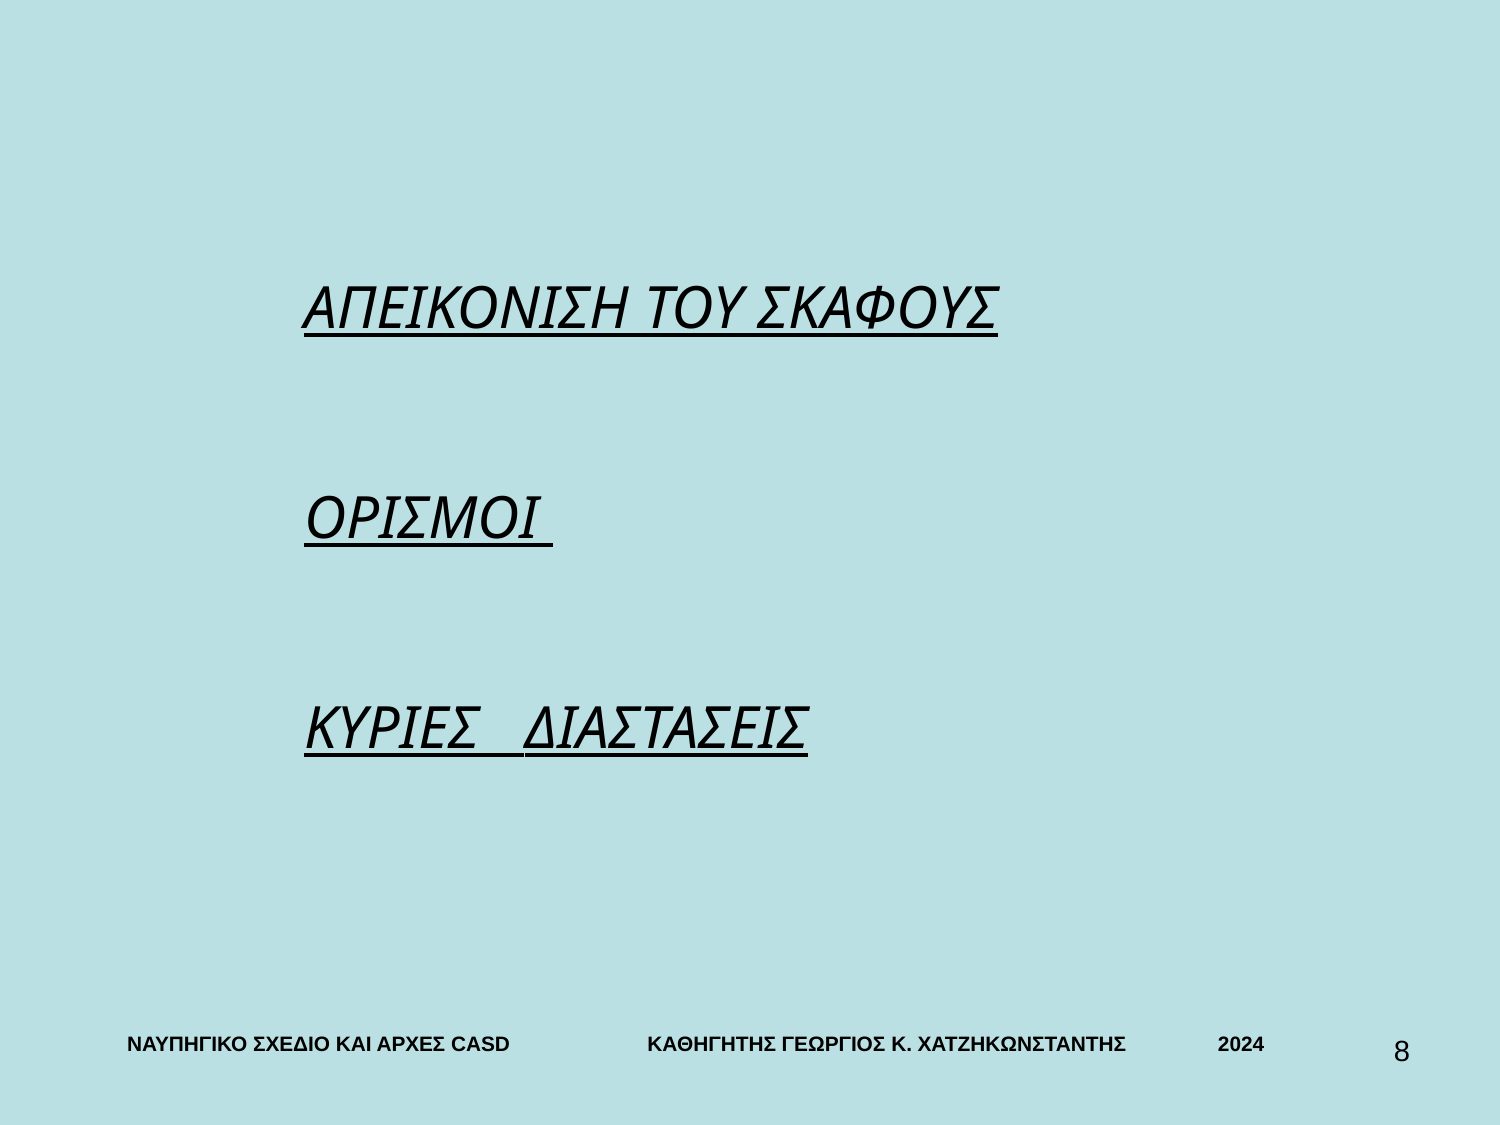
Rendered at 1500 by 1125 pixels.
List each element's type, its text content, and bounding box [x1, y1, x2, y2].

slide_number 8 [1074, 1024, 1425, 1103]
text_box ΝΑΥΠΗΓΙΚΟ ΣΧΕΔΙΟ ΚΑΙ ΑΡΧΕΣ CASD ΚΑΘΗΓΗΤΗΣ ΓΕΩΡΓΙΟΣ Κ. ΧΑΤΖΗΚΩΝΣΤΑΝΤΗΣ 2024 [112, 1023, 1377, 1063]
text_box ΑΠΕΙΚΟΝΙΣΗ ΤΟΥ ΣΚΑΦΟΥΣ ΟΡΙΣΜΟΙ ΚΥΡΙΕΣ ΔΙΑΣΤΑΣΕΙΣ [289, 172, 1400, 768]
